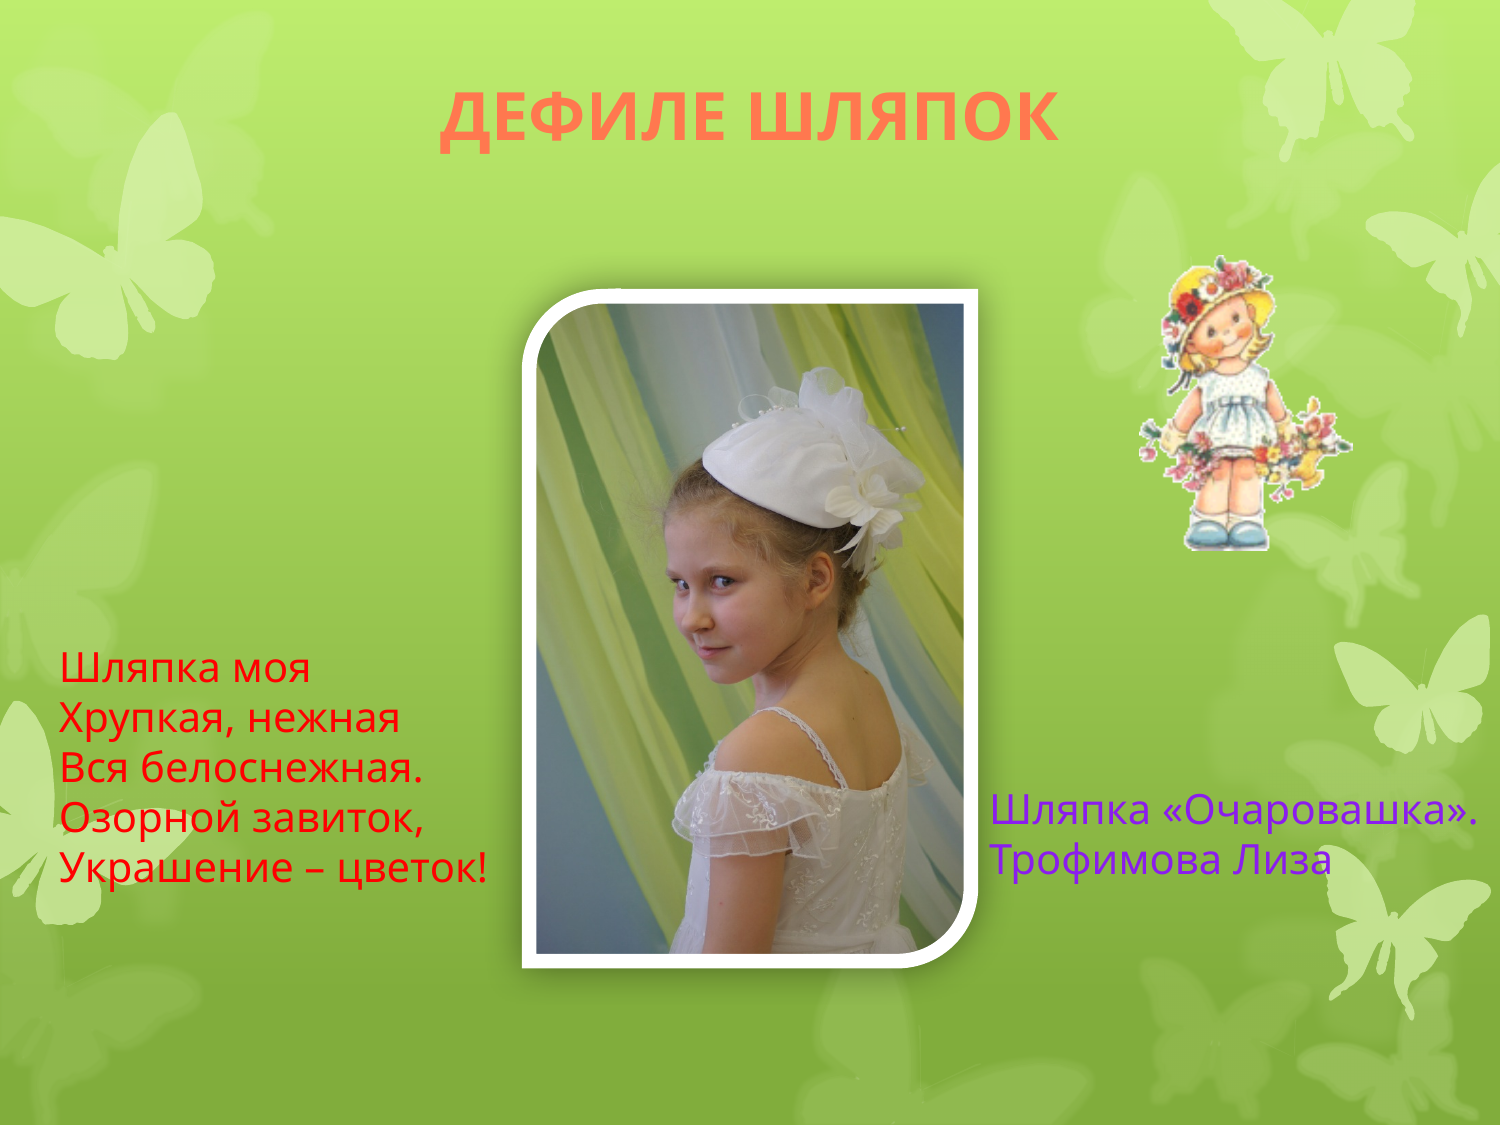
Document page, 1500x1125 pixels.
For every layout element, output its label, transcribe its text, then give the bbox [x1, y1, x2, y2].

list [528, 295, 972, 962]
text_box Шляпка моя Хрупкая, нежная Вся белоснежная. Озорной завиток, Украшение – цветок! [44, 633, 504, 899]
picture [1139, 254, 1353, 552]
text_box Шляпка «Очаровашка». Трофимова Лиза [977, 775, 1500, 890]
text_box Дефиле шляпок [425, 66, 1075, 162]
